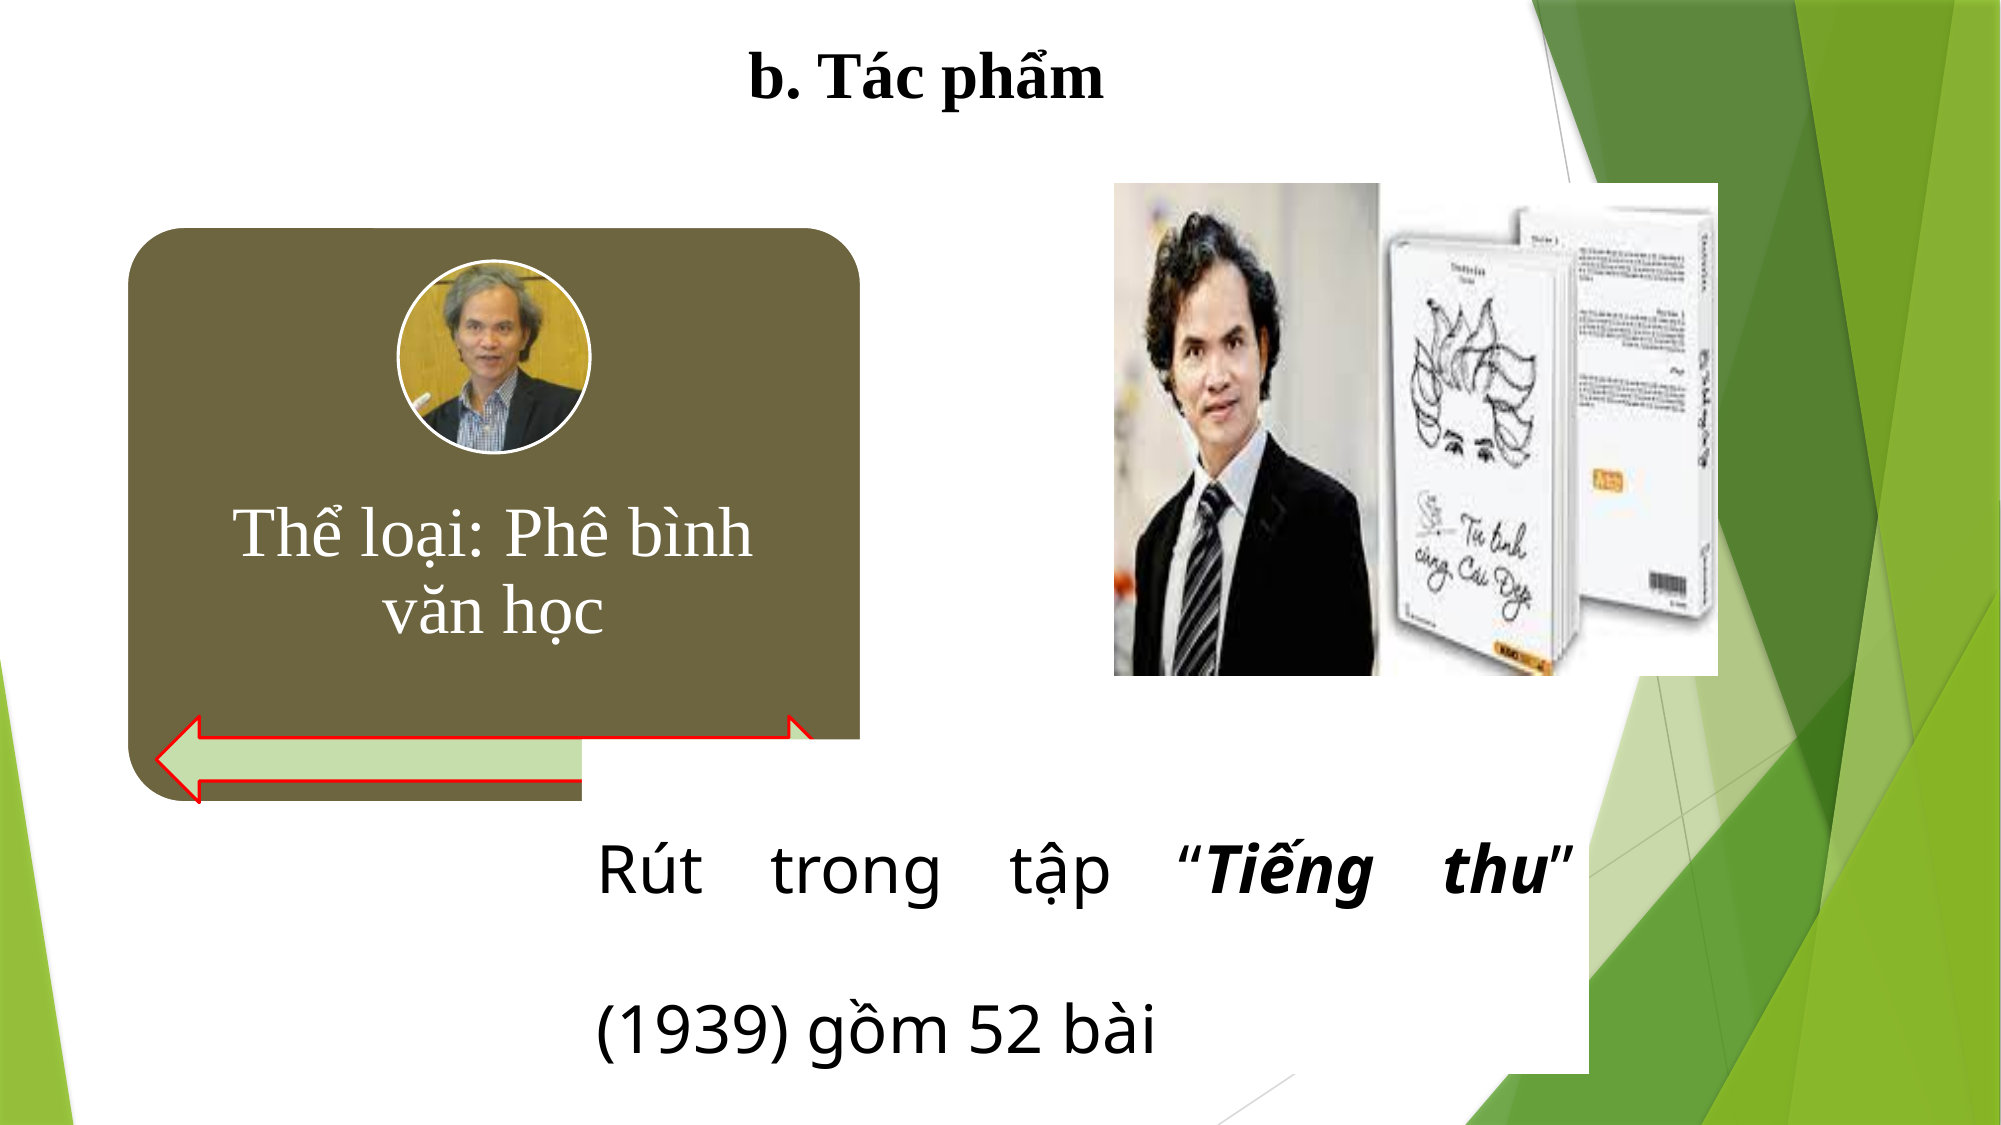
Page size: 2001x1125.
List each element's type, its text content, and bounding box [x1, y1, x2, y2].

picture [1114, 182, 1718, 677]
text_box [126, 225, 862, 804]
text_box b. Tác phẩm [733, 24, 1469, 120]
text_box Rút trong tập “Tiếng thu” (1939) gồm 52 bài [581, 739, 1589, 1074]
